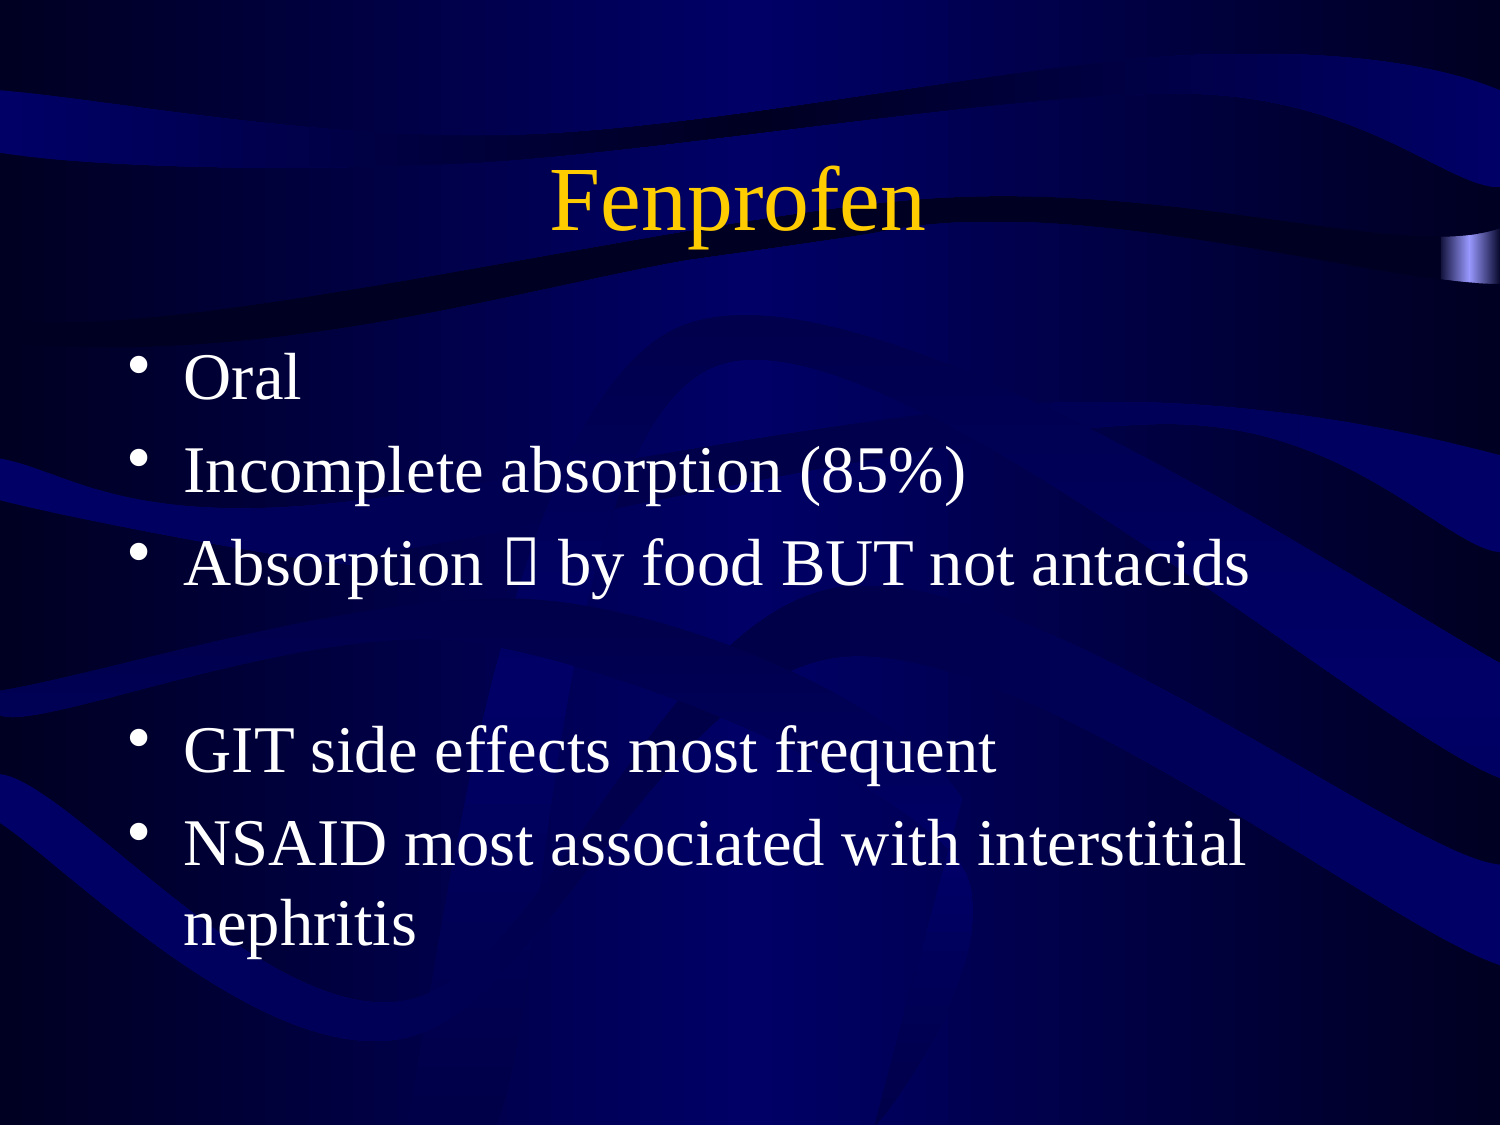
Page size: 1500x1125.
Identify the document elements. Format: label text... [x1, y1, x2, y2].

list Oral Incomplete absorption (85%) Absorption  by food BUT not antacids GIT side effects most frequent NSAID most associated with interstitial nephritis [112, 324, 1388, 1000]
title Fenprofen [112, 99, 1388, 288]
